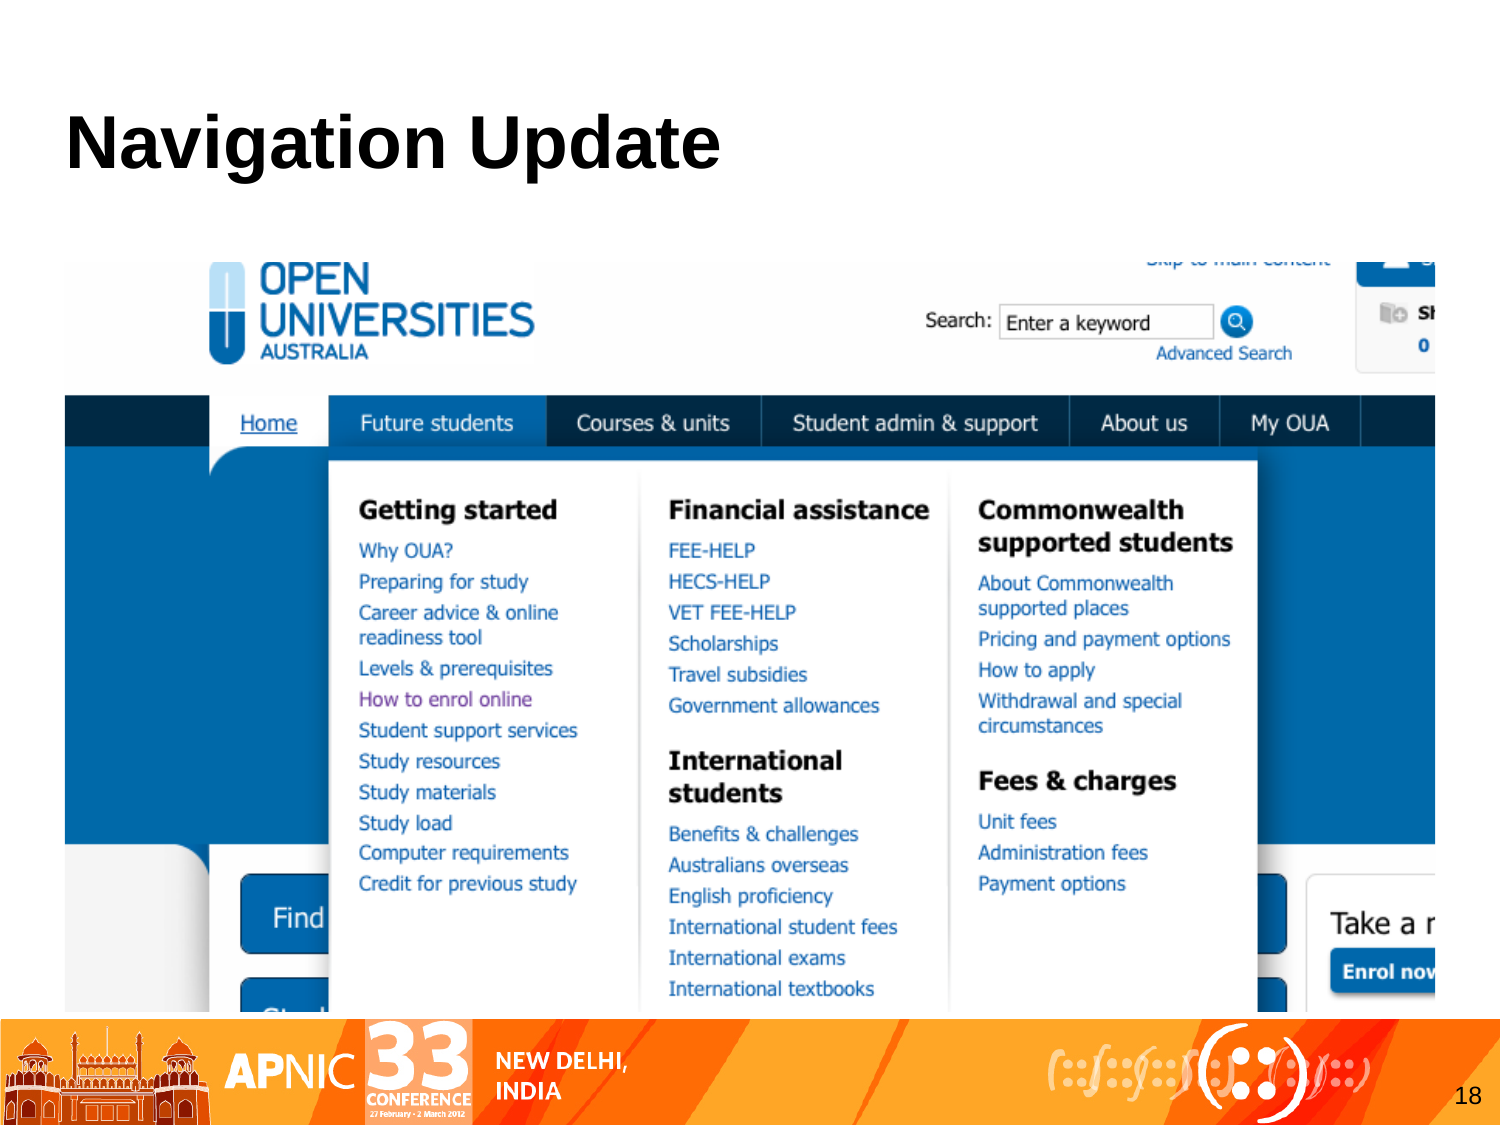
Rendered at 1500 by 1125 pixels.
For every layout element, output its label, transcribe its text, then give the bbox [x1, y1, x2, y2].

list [64, 262, 1436, 1012]
picture [0, 1019, 1500, 1125]
title Navigation Update [64, 45, 1436, 233]
slide_number 18 [1435, 1074, 1483, 1110]
